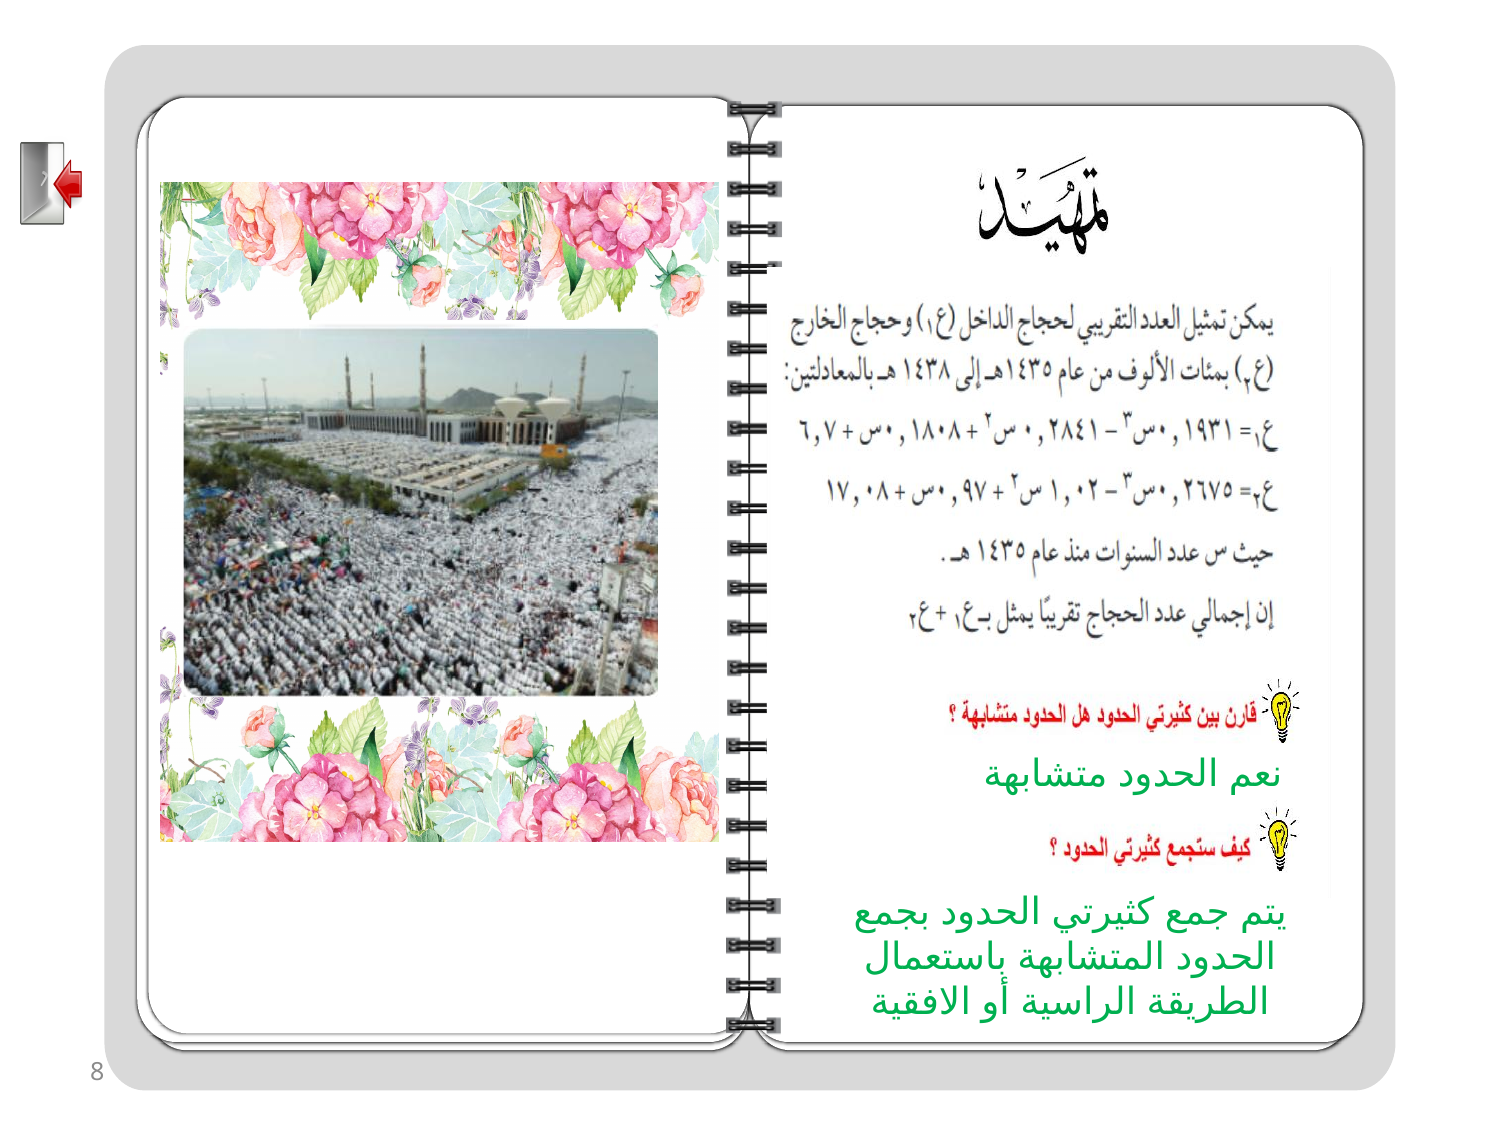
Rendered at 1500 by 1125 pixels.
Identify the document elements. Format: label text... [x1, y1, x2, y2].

slide_number 192 [75, 1042, 425, 1103]
picture [131, 90, 1368, 1050]
text_box [425, 102, 1375, 1075]
picture [17, 134, 85, 231]
text_box [104, 45, 1396, 1091]
